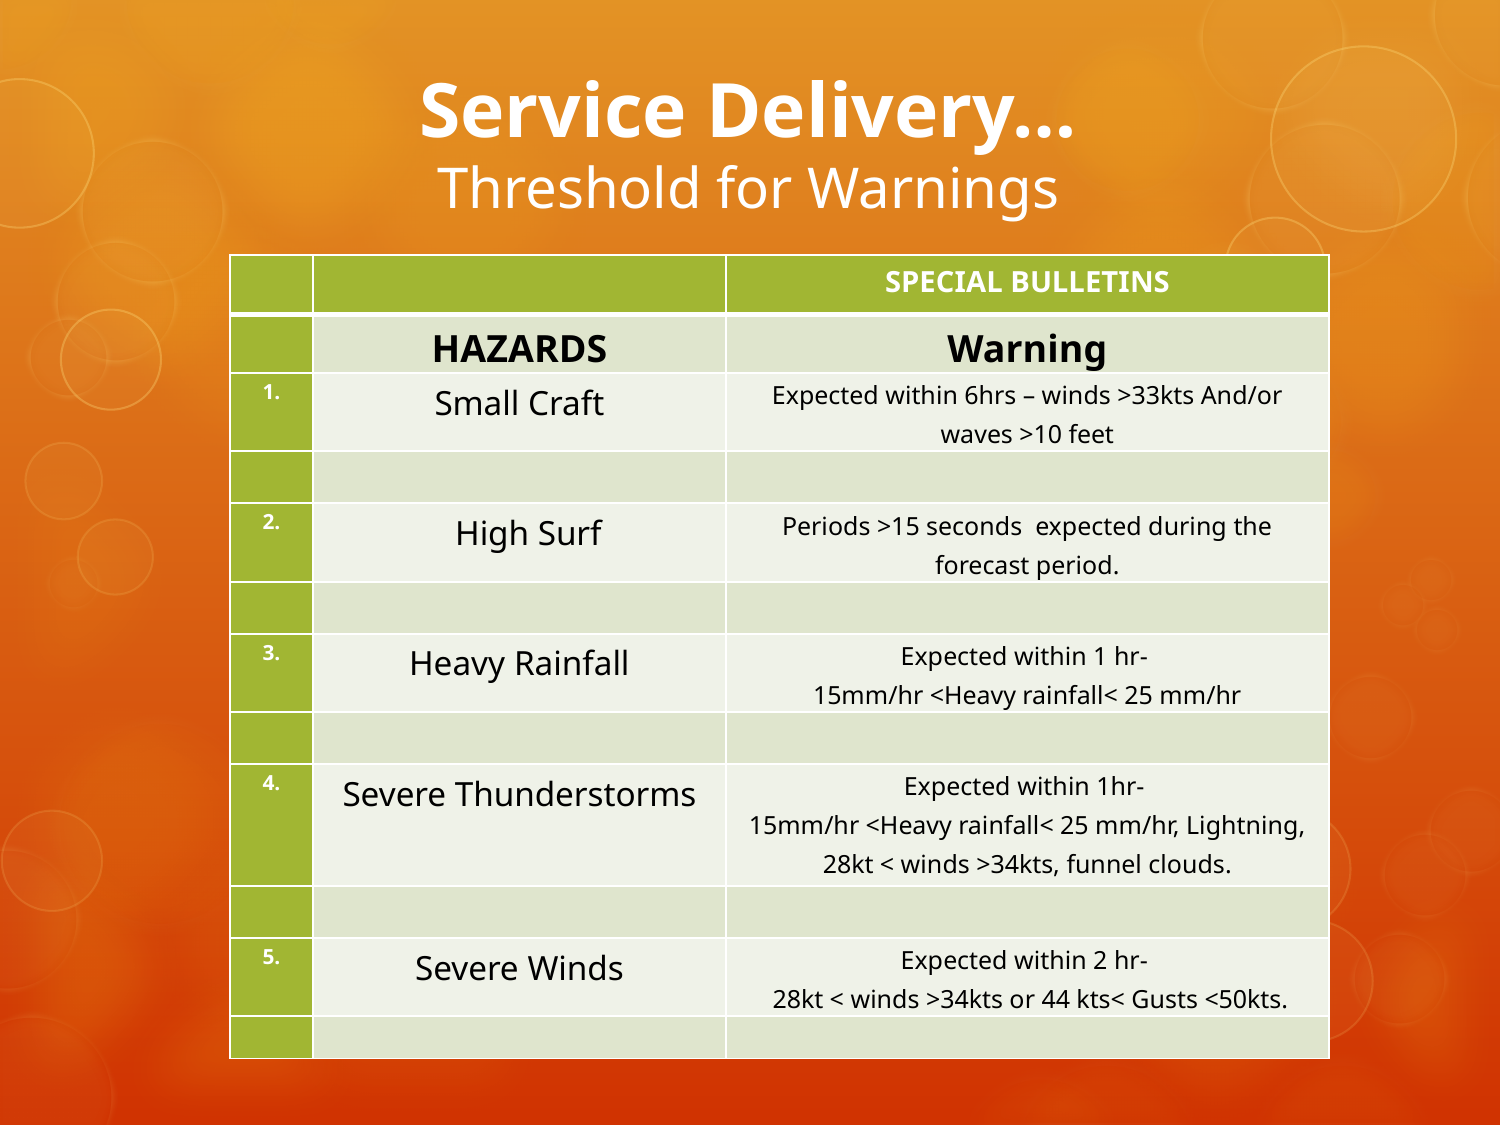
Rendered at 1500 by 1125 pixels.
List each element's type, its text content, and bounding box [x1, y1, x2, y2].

table_cell [231, 583, 312, 633]
title Service Delivery… Threshold for Warnings [112, 54, 1385, 228]
table_cell 4. [231, 765, 312, 885]
table_cell [727, 713, 1328, 763]
table_cell [314, 452, 725, 502]
table_cell [231, 317, 312, 372]
table_header [314, 256, 725, 312]
table_cell [727, 887, 1328, 937]
table_header SPECIAL BULLETINS [727, 256, 1328, 312]
table_cell Severe Winds [314, 939, 725, 1015]
table_cell Heavy Rainfall [314, 635, 725, 711]
table_cell [314, 1017, 725, 1058]
table_cell [231, 887, 312, 937]
table_cell Small Craft [314, 374, 725, 450]
table_cell [727, 583, 1328, 633]
table_cell [231, 713, 312, 763]
table_cell Expected within 2 hr- 28kt < winds >34kts or 44 kts< Gusts <50kts. [727, 939, 1328, 1015]
table_cell 1. [231, 374, 312, 450]
table_cell [314, 713, 725, 763]
table_cell Expected within 1 hr- 15mm/hr <Heavy rainfall< 25 mm/hr [727, 635, 1328, 711]
table_cell [727, 452, 1328, 502]
table_cell [727, 1017, 1328, 1058]
table_cell Expected within 6hrs – winds >33kts And/or waves >10 feet [727, 374, 1328, 450]
table_cell Warning [727, 317, 1328, 372]
table_cell [231, 452, 312, 502]
table_cell [314, 583, 725, 633]
table_cell [314, 887, 725, 937]
table_cell 2. [231, 504, 312, 581]
table_cell 3. [231, 635, 312, 711]
table_cell HAZARDS [314, 317, 725, 372]
table_cell High Surf [314, 504, 725, 581]
table_cell 5. [231, 939, 312, 1015]
table_cell Expected within 1hr- 15mm/hr <Heavy rainfall< 25 mm/hr, Lightning, 28kt < winds >34kts, funnel clouds. [727, 765, 1328, 885]
table_cell Severe Thunderstorms [314, 765, 725, 885]
table_cell Periods >15 seconds expected during the forecast period. [727, 504, 1328, 581]
table_header [231, 256, 312, 312]
table_cell [231, 1017, 312, 1058]
